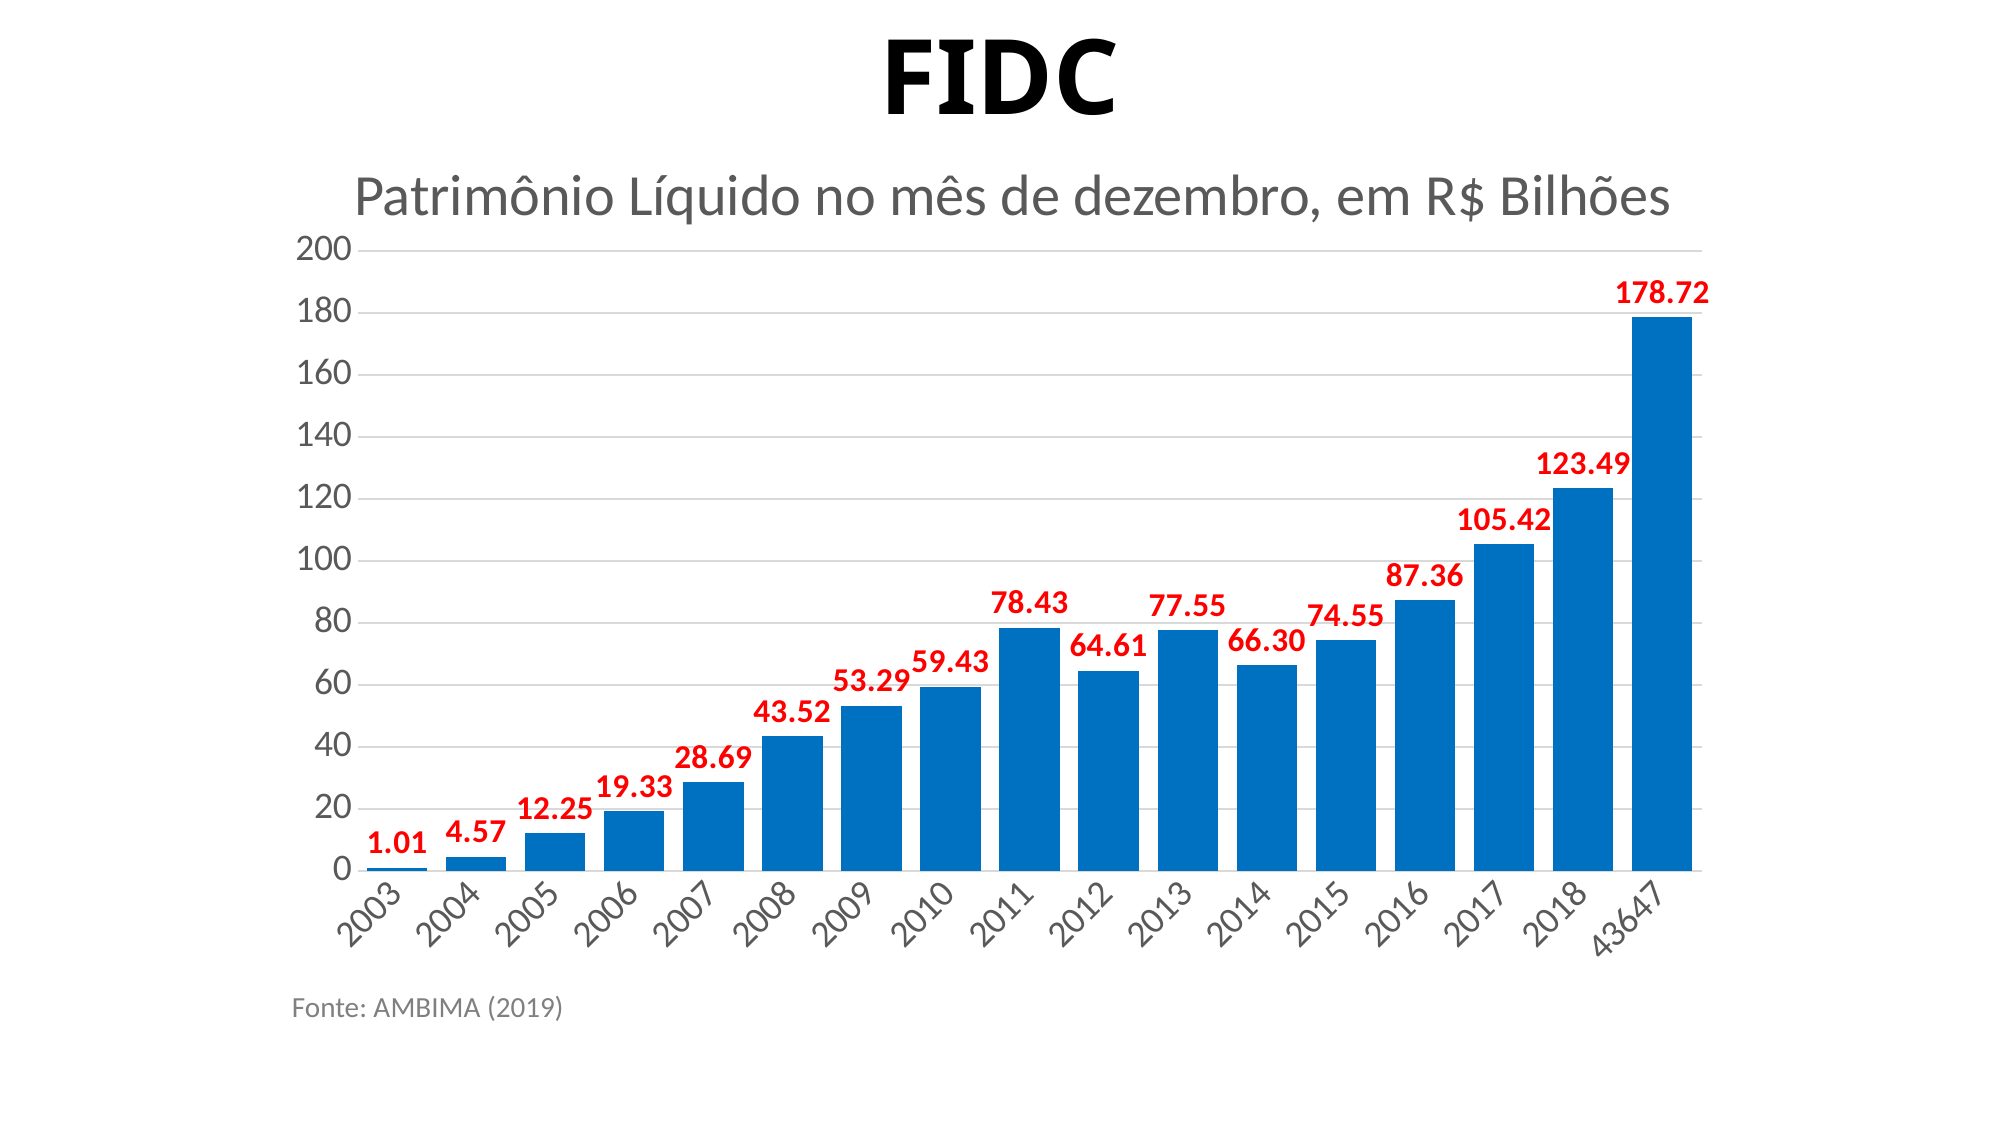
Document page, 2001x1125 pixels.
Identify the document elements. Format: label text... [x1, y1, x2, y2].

chart [265, 217, 1731, 985]
text_box FIDC [437, 0, 1563, 147]
text_box Fonte: AMBIMA (2019) [277, 985, 603, 1031]
text_box Patrimônio Líquido no mês de dezembro, em R$ Bilhões [266, 149, 1760, 235]
